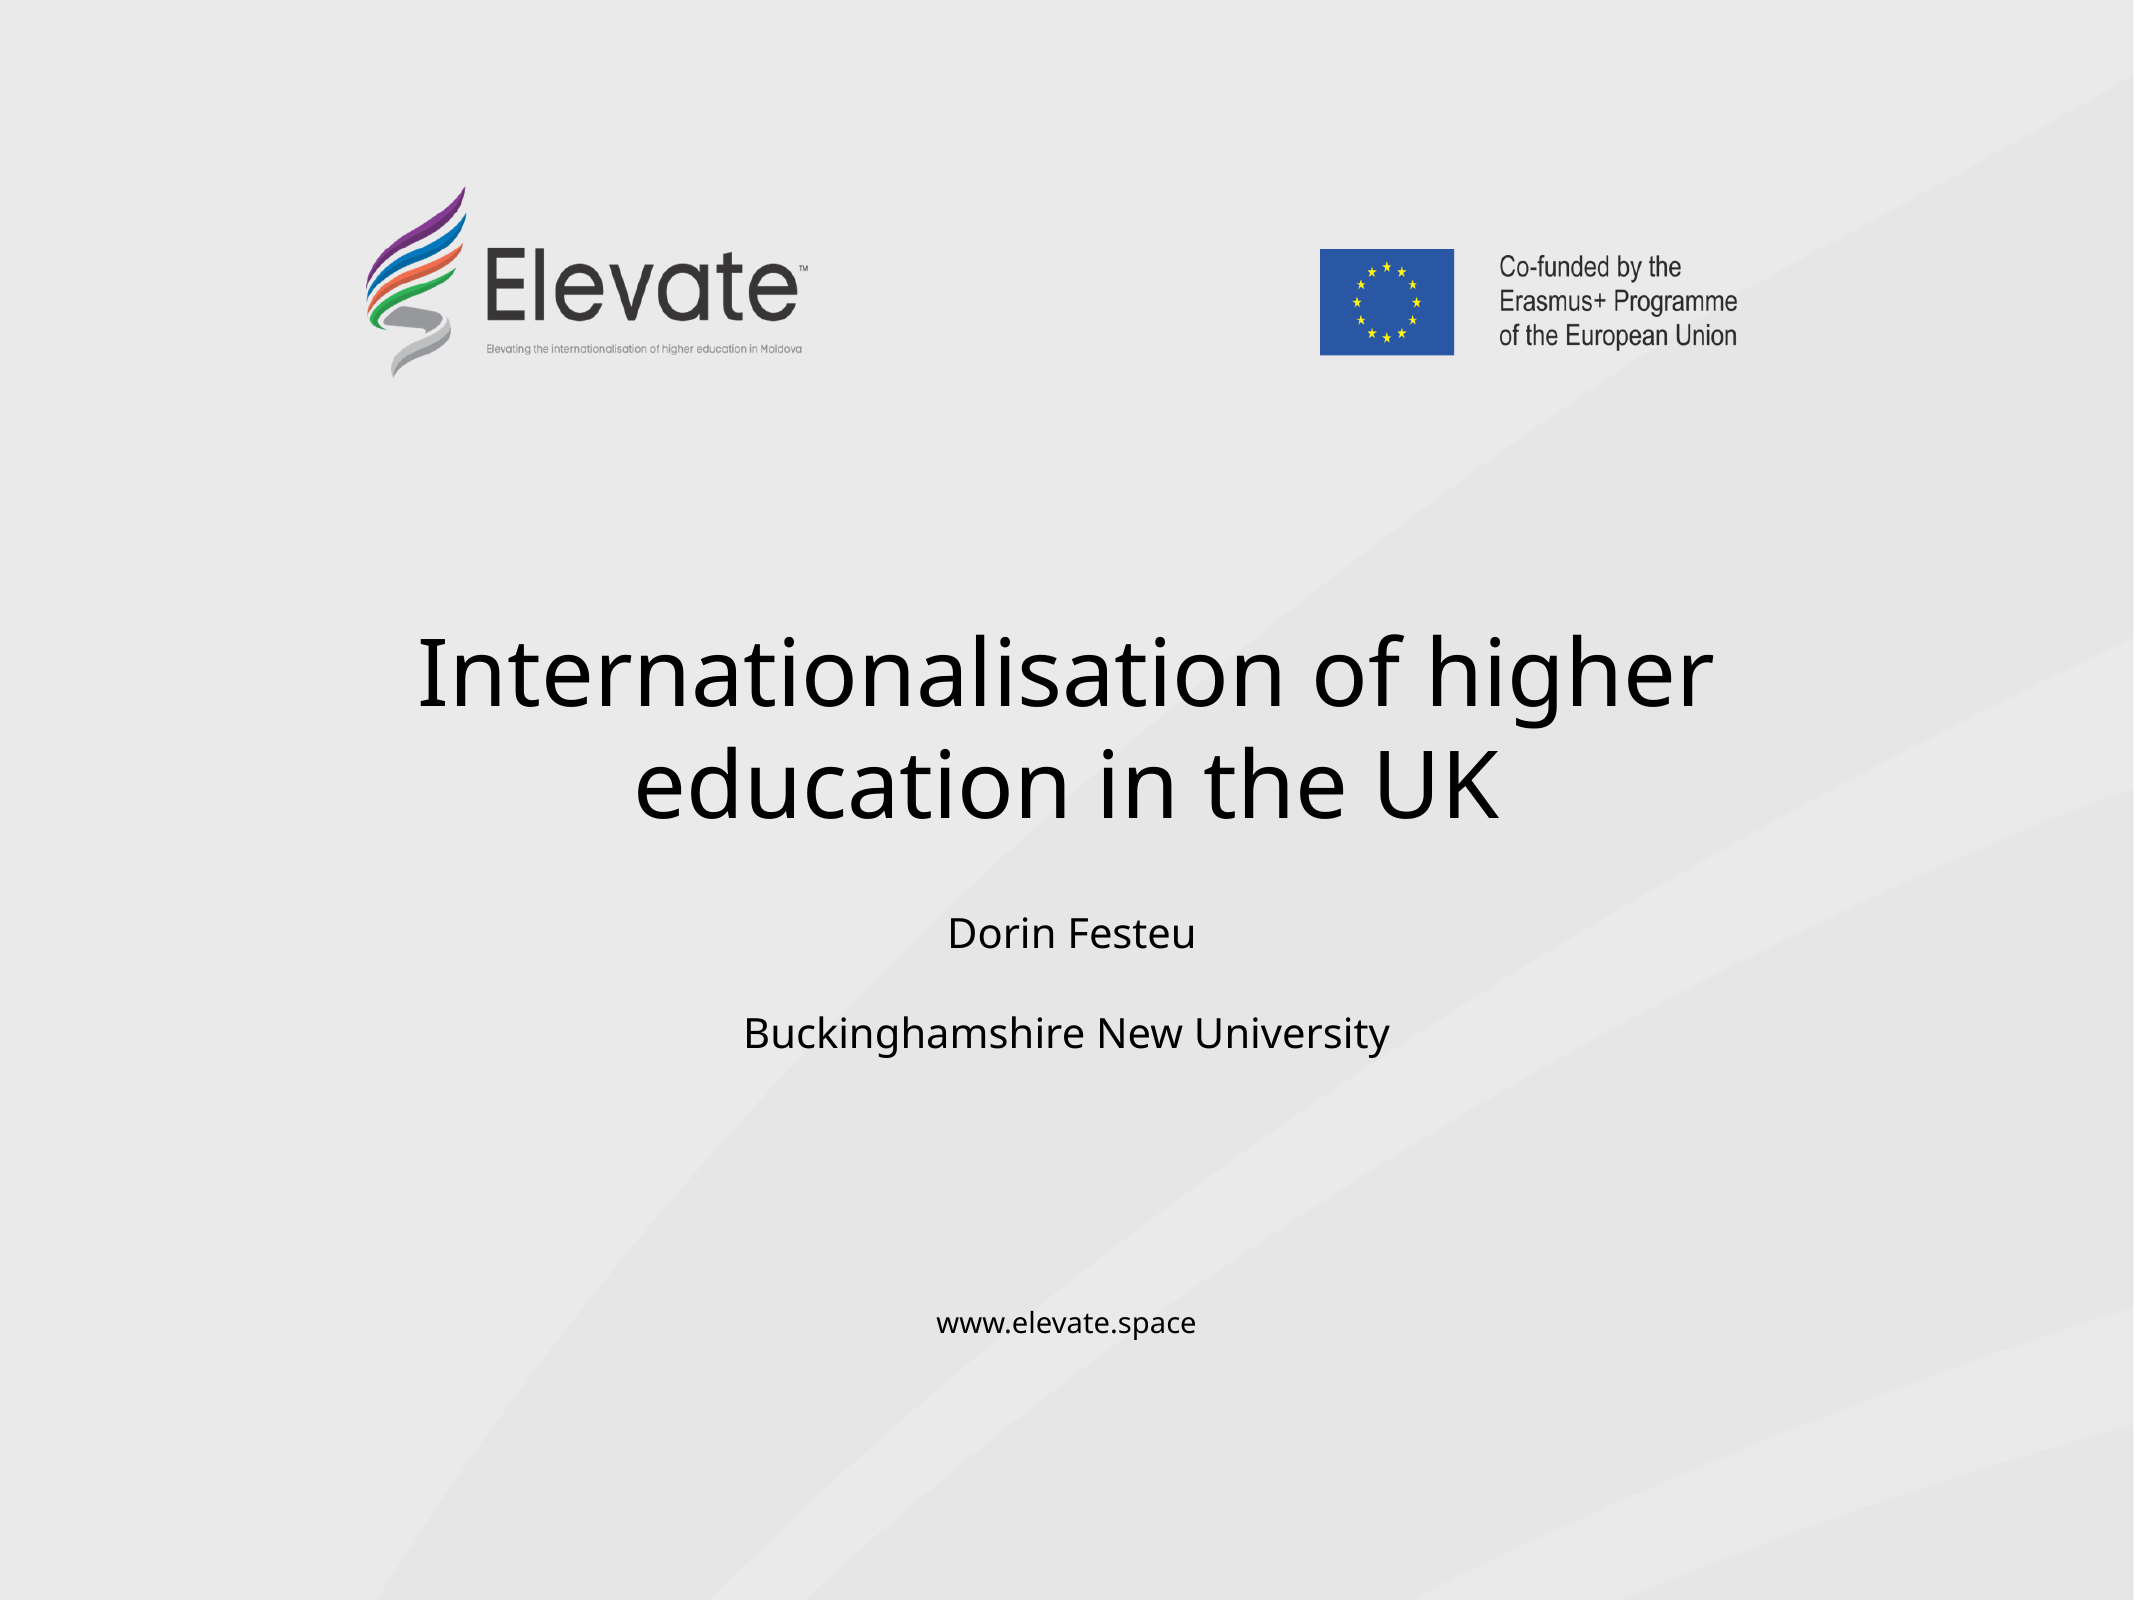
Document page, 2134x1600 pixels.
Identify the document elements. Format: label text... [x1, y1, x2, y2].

picture [0, 0, 2134, 1600]
text_box www.elevate.space [366, 1296, 1767, 1348]
text_box Internationalisation of higher education in the UK Dorin Festeu Buckinghamshire New University [366, 603, 1767, 1066]
